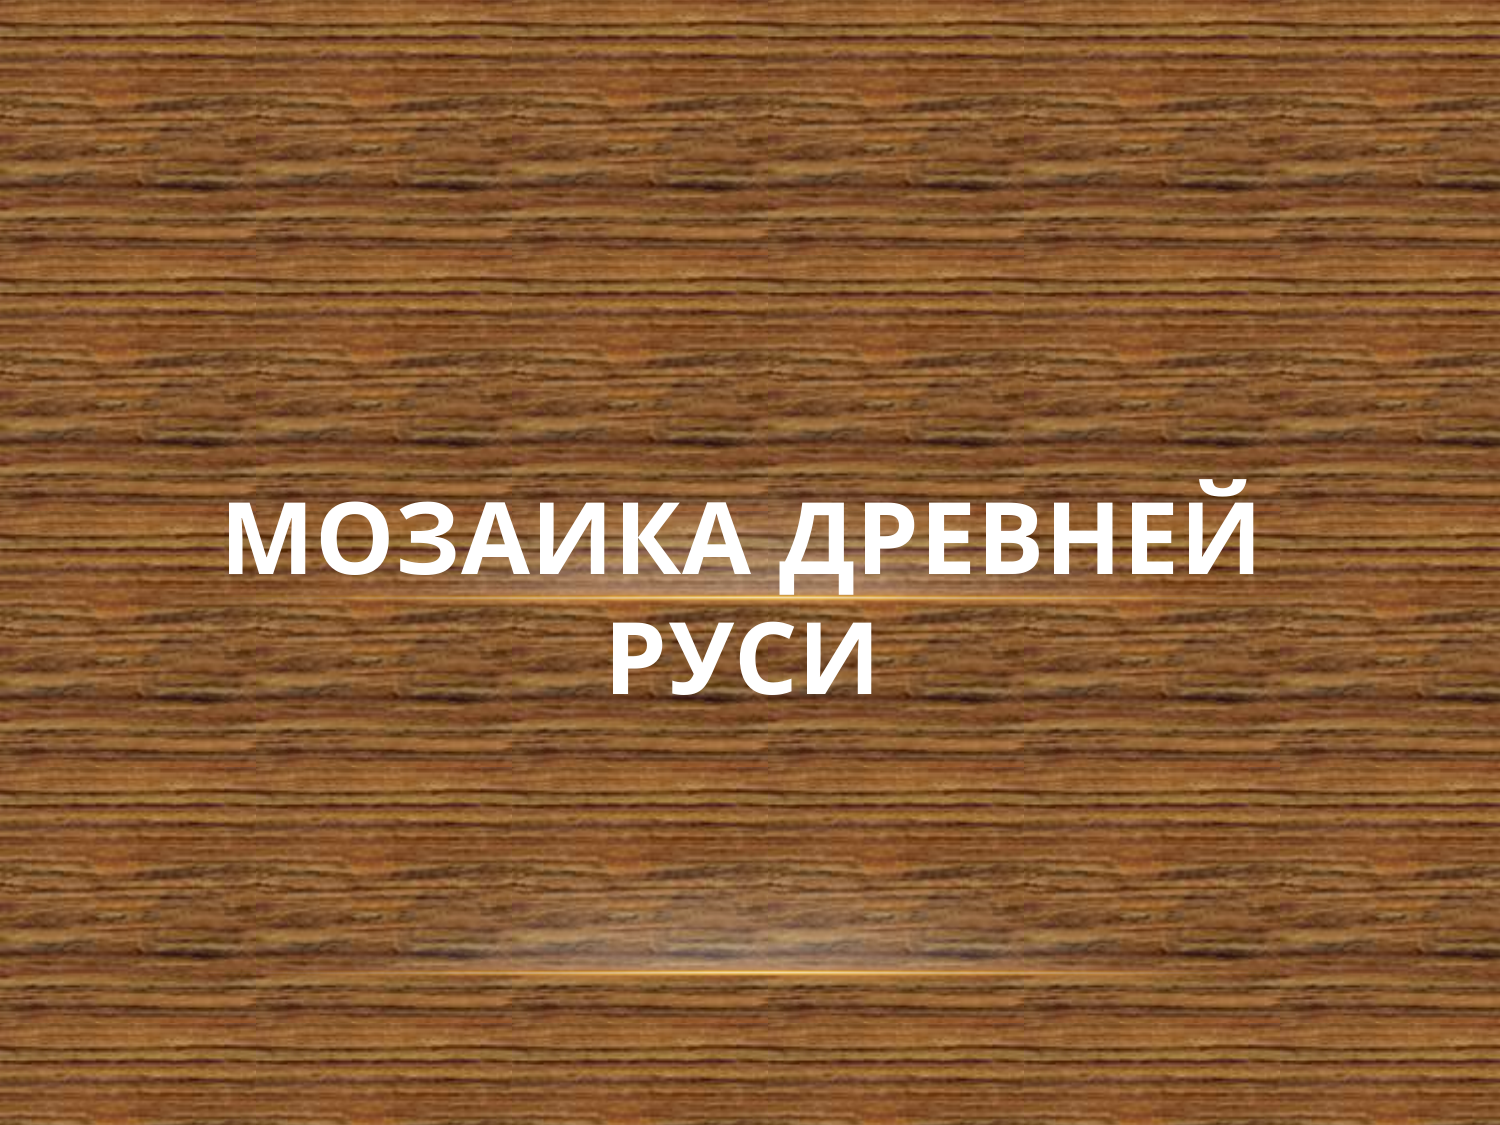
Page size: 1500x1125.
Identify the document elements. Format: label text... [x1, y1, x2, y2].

picture [0, 0, 1500, 1125]
title Мозаика древней Руси [105, 480, 1381, 722]
